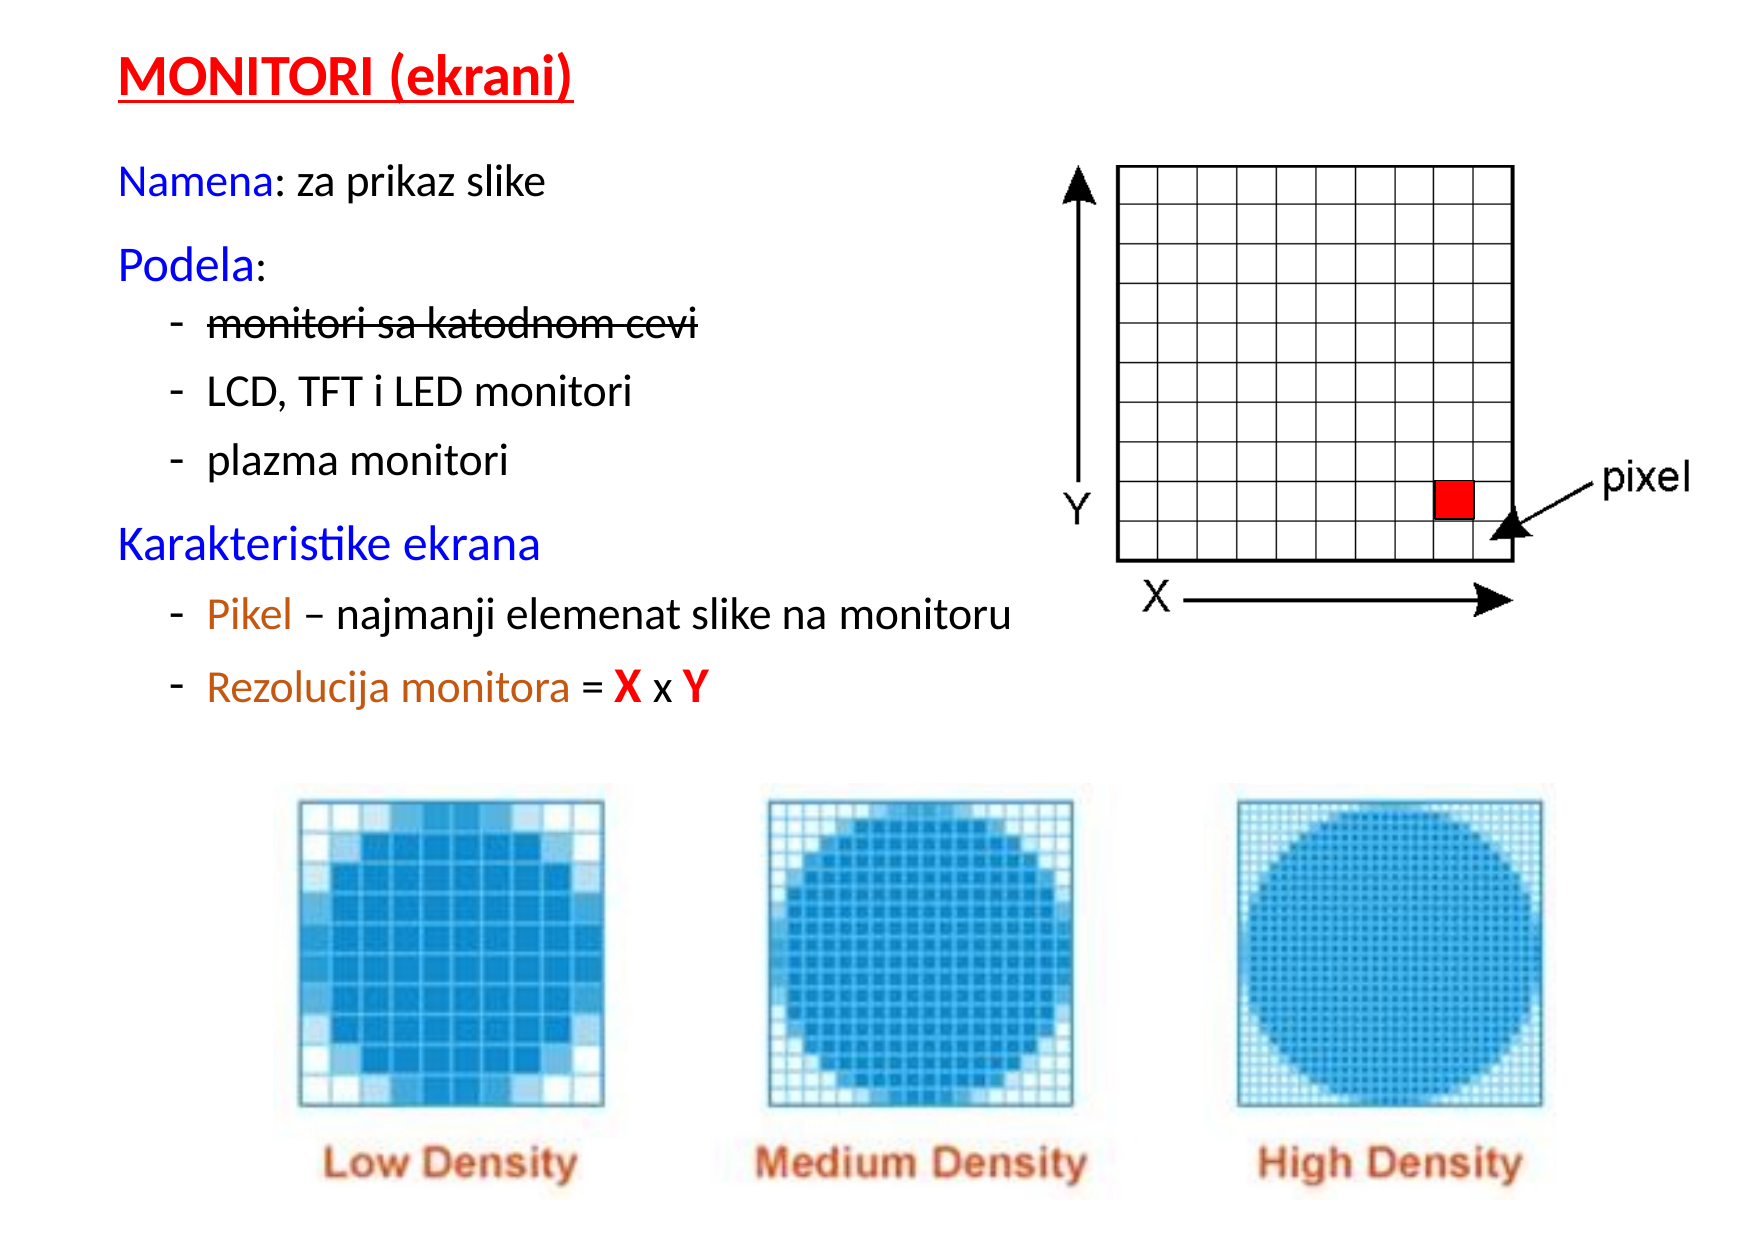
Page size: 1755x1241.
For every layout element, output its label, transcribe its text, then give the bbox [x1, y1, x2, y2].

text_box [1062, 164, 1690, 617]
text_box Namena: za prikaz slike Podela: monitori sa katodnom cevi LCD, TFT i LED monitori plazma monitori Karakteristike ekrana Pikel – najmanji elemenat slike na monitoru Rezolucija monitora = X x Y [115, 125, 1024, 713]
text_box [273, 783, 1557, 1200]
title MONITORI (ekrani) [113, 35, 1641, 245]
